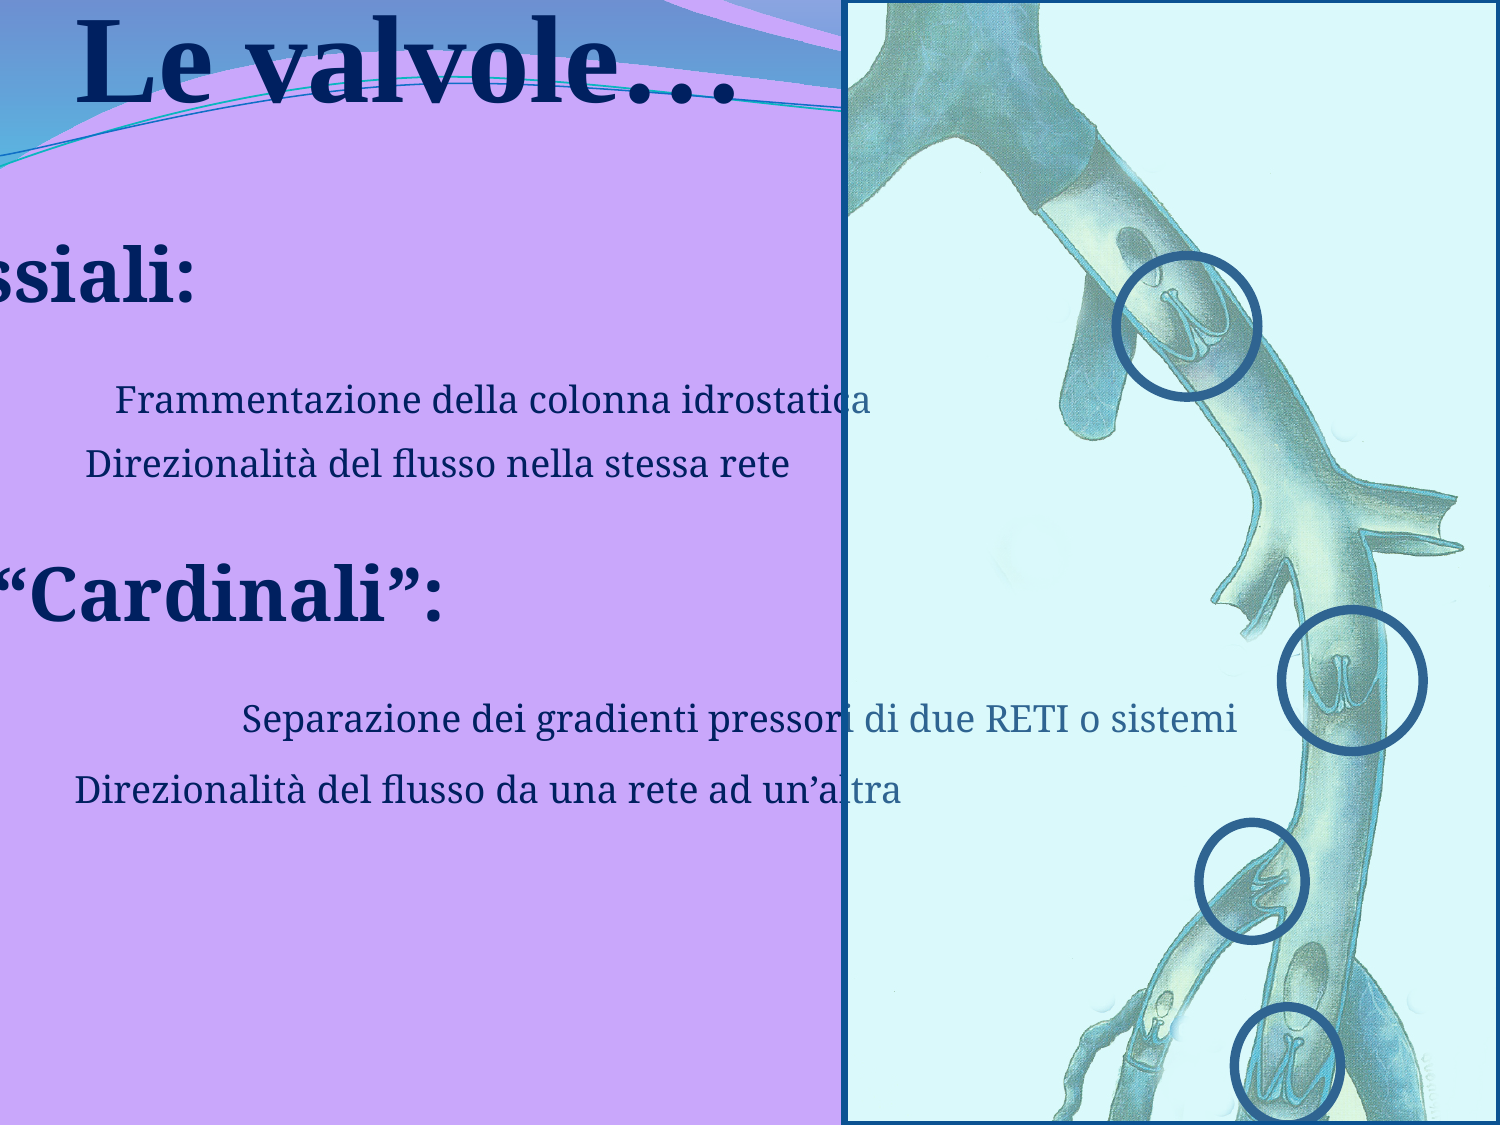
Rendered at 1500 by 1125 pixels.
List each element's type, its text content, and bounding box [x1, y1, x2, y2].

text_box Assiali: [0, 219, 422, 325]
text_box [833, 77, 838, 89]
text_box Le valvole… [29, 0, 761, 136]
text_box Direzionalità del flusso da una rete ad un’altra [59, 758, 836, 818]
text_box Separazione dei gradienti pressori di due RETI o sistemi [227, 687, 836, 748]
text_box “Cardinali”: [0, 538, 461, 644]
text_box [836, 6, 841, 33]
picture [844, 0, 1500, 1125]
text_box Direzionalità del flusso nella stessa rete [70, 432, 806, 493]
text_box Frammentazione della colonna idrostatica [100, 368, 836, 429]
